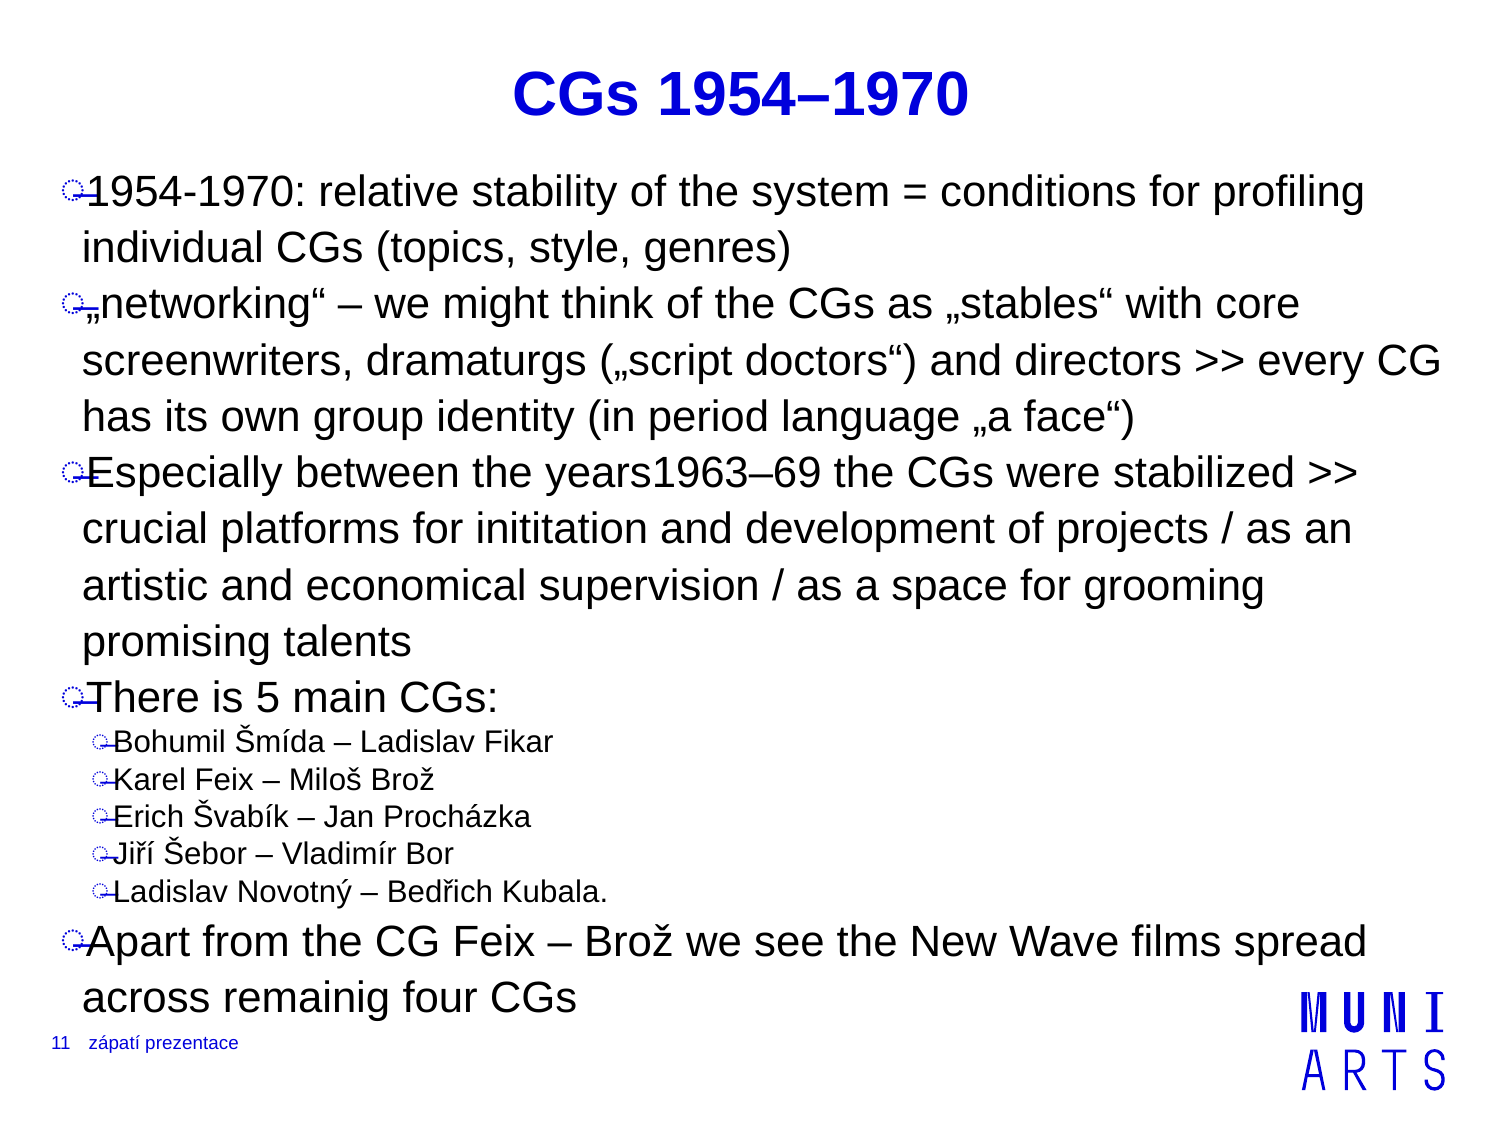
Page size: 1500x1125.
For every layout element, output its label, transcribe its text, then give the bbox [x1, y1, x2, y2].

title CGs 1954–1970 [88, 65, 1412, 140]
slide_number 11 [50, 1021, 82, 1063]
list 1954-1970: relative stability of the system = conditions for profiling individual CGs (topics, style, genres) „networking“ – we might think of the CGs as „stables“ with core screenwriters, dramaturgs („script doctors“) and directors >> every CG has its own group identity (in period language „a face“) Especially between the years1963–69 the CGs were stabilized >> crucial platforms for inititation and development of projects / as an artistic and economical supervision / as a space for grooming promising talents There is 5 main CGs: Bohumil Šmída – Ladislav Fikar Karel Feix – Miloš Brož Erich Švabík – Jan Procházka Jiří Šebor – Vladimír Bor Ladislav Novotný – Bedřich Kubala. Apart from the CG Feix – Brož we see the New Wave films spread across remainig four CGs [50, 158, 1465, 838]
footer zápatí prezentace [88, 1021, 1063, 1063]
